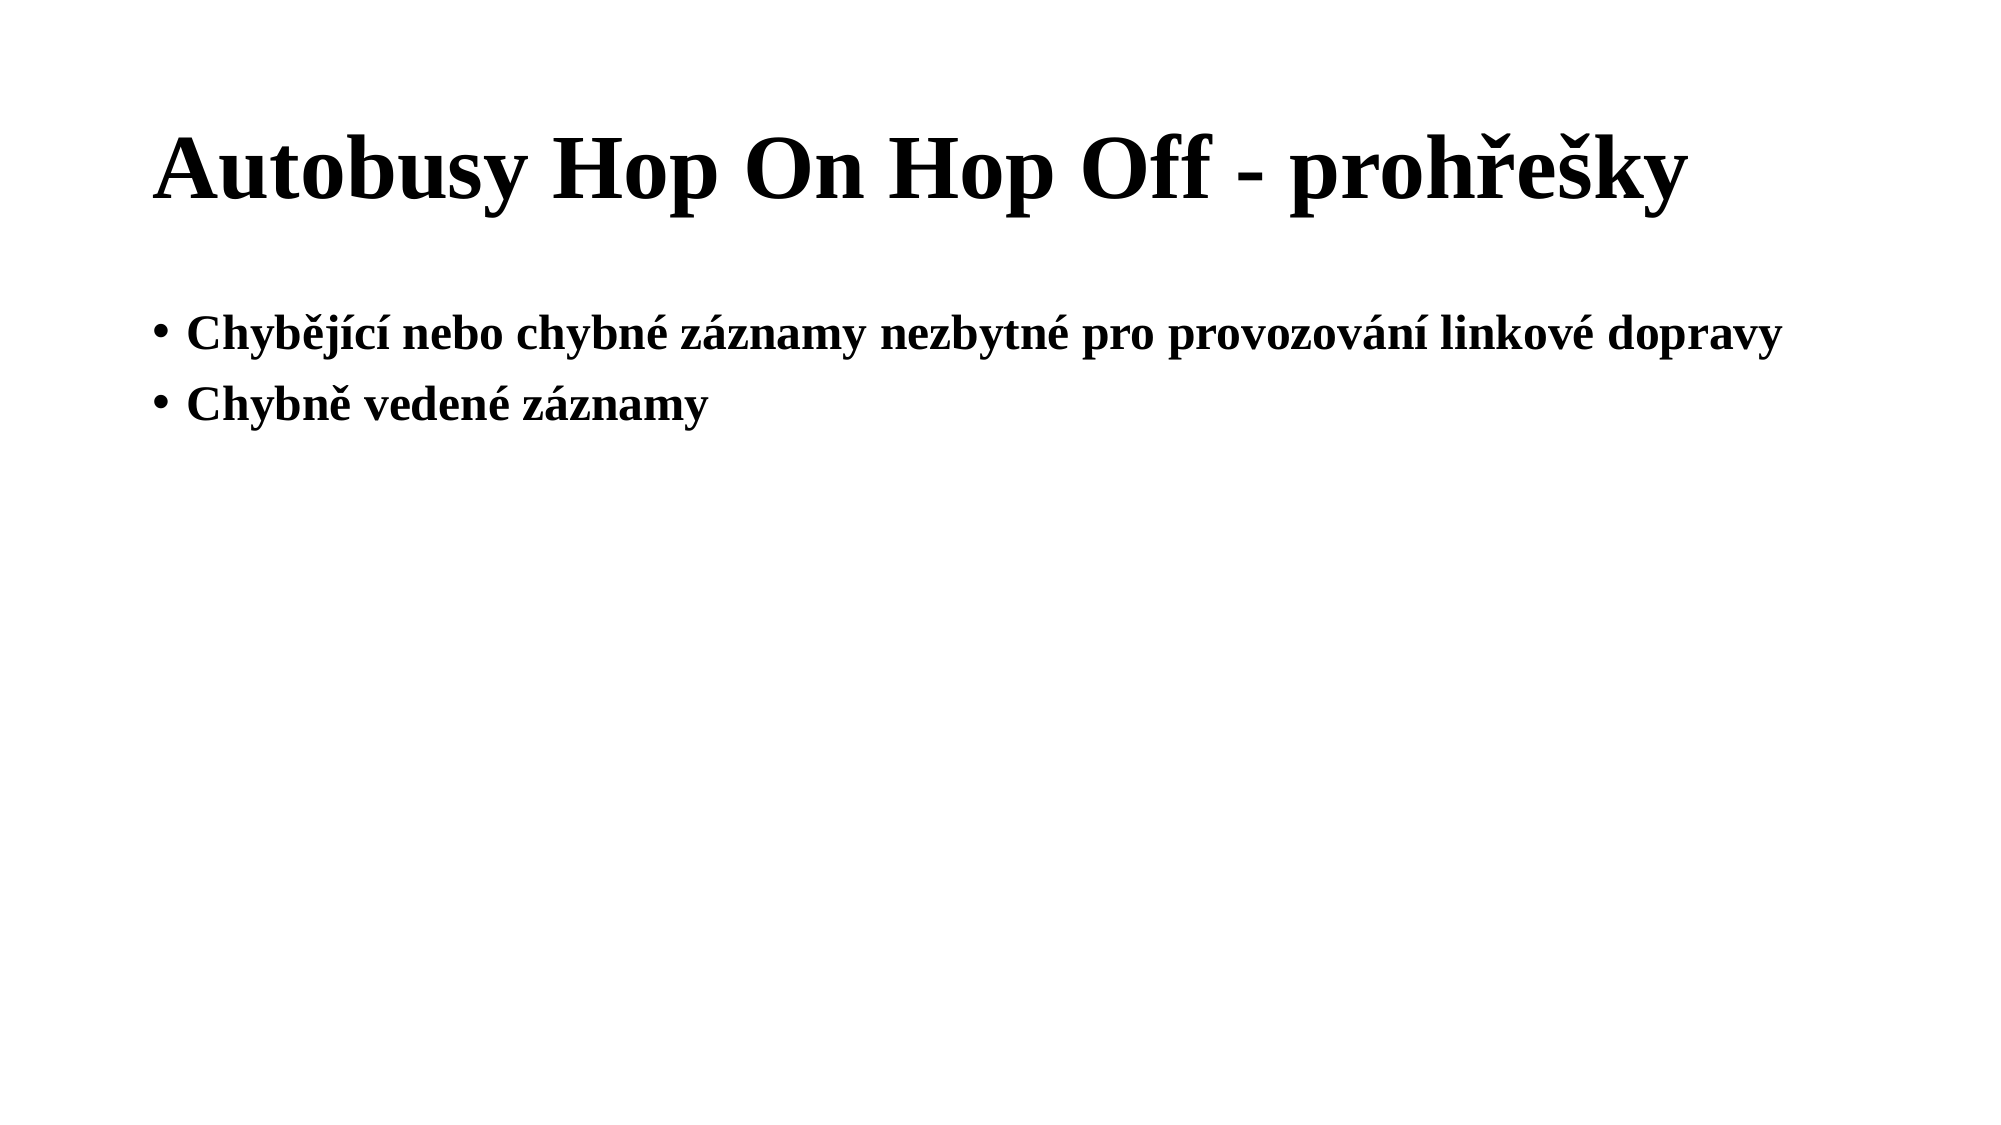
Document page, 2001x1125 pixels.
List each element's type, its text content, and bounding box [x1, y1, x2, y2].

list Chybějící nebo chybné záznamy nezbytné pro provozování linkové dopravy Chybně vedené záznamy [137, 299, 1863, 485]
title Autobusy Hop On Hop Off - prohřešky [137, 59, 1863, 278]
